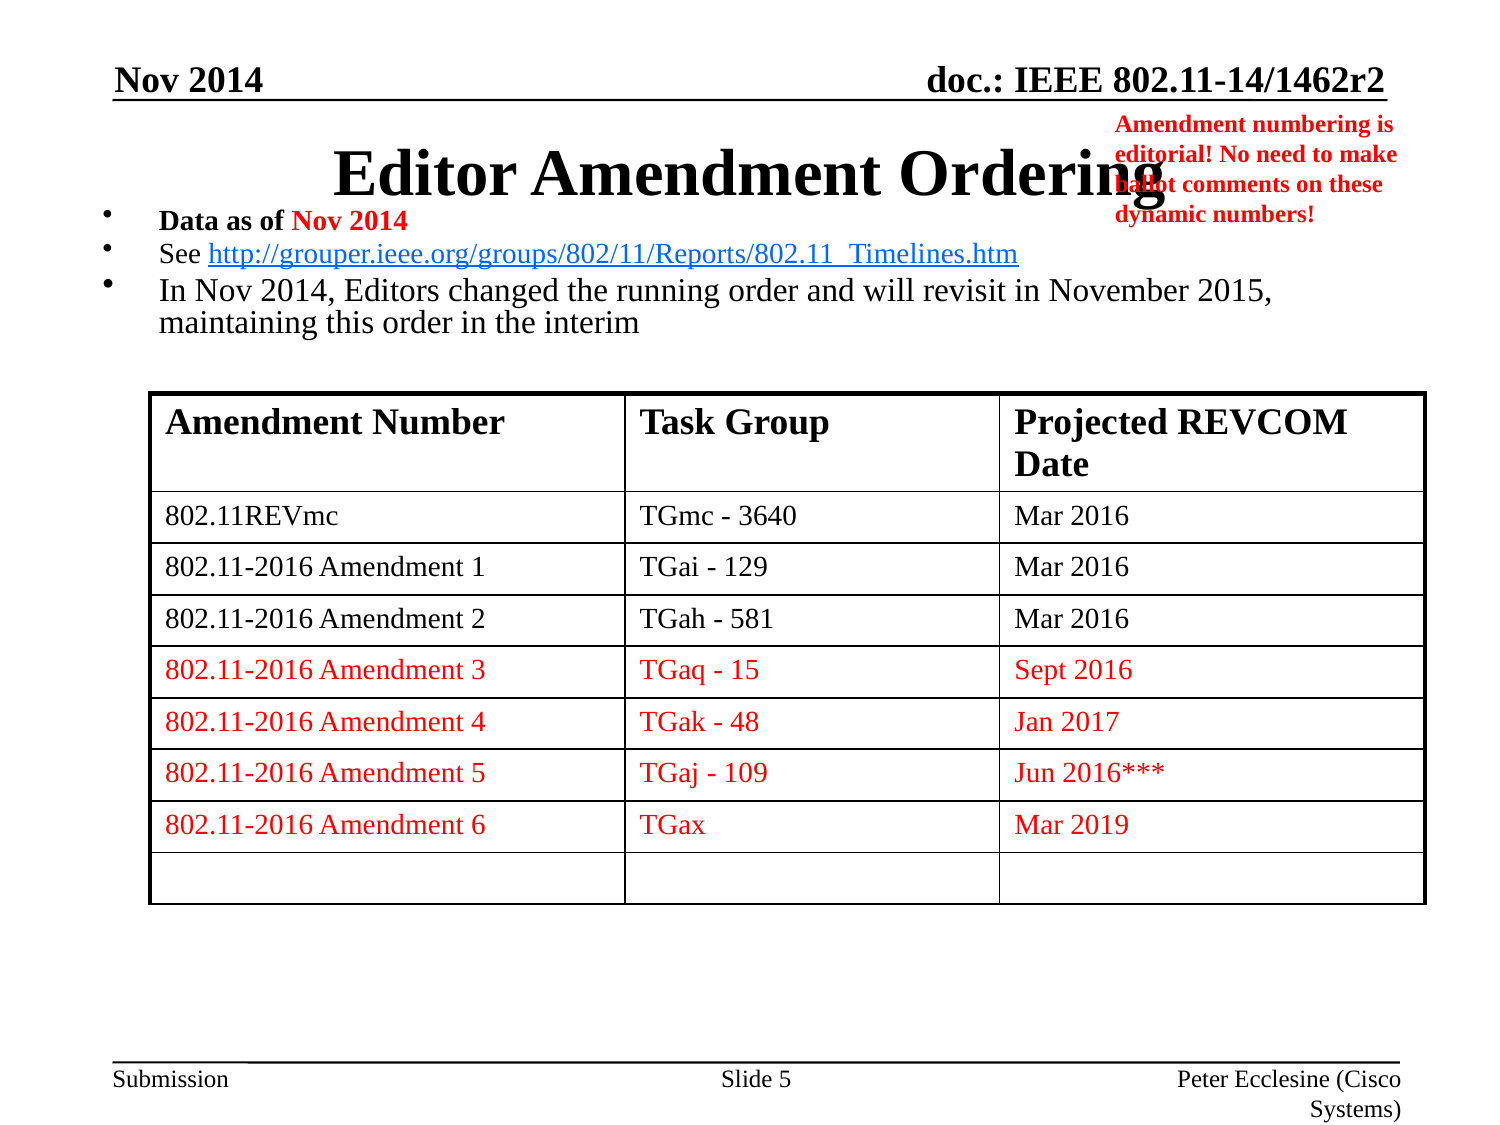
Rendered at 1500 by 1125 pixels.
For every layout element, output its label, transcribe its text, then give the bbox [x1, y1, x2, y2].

table_cell Sept 2016 [1000, 647, 1423, 697]
table_cell 802.11REVmc [152, 492, 624, 542]
table_cell Jun 2016*** [1000, 750, 1423, 800]
table_cell 802.11-2016 Amendment 4 [152, 699, 624, 748]
text_box Amendment numbering is editorial! No need to make ballot comments on these dynamic numbers! [1100, 99, 1425, 235]
table_header Amendment Number [152, 396, 624, 491]
footer Peter Ecclesine (Cisco Systems) [1164, 1061, 1402, 1093]
text_box Data as of Nov 2014 See http://grouper.ieee.org/groups/802/11/Reports/802.11_Timelines.htm In Nov 2014, Editors changed the running order and will revisit in November 2015, maintaining this order in the interim [87, 200, 1388, 388]
table_cell 802.11-2016 Amendment 2 [152, 596, 624, 645]
table_cell TGah - 581 [626, 596, 999, 645]
table_cell 802.11-2016 Amendment 6 [152, 802, 624, 852]
table_cell Mar 2016 [1000, 544, 1423, 594]
table_cell Mar 2016 [1000, 492, 1423, 542]
table_cell 802.11-2016 Amendment 1 [152, 544, 624, 594]
table_cell TGak - 48 [626, 699, 999, 748]
table_cell Mar 2016 [1000, 596, 1423, 645]
table_cell TGai - 129 [626, 544, 999, 594]
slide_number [114, 54, 272, 101]
table_cell [1000, 853, 1423, 903]
table_cell [152, 853, 624, 903]
slide_number Slide 5 [714, 1061, 798, 1093]
table_cell TGax [626, 802, 999, 852]
table_cell TGaj - 109 [626, 750, 999, 800]
table_cell 802.11-2016 Amendment 5 [152, 750, 624, 800]
table_cell 802.11-2016 Amendment 3 [152, 647, 624, 697]
table_cell Jan 2017 [1000, 699, 1423, 748]
table_cell [626, 853, 999, 903]
table_cell TGmc - 3640 [626, 492, 999, 542]
title Editor Amendment Ordering [112, 112, 1100, 200]
table_header Task Group [626, 396, 999, 491]
table_cell Mar 2019 [1000, 802, 1423, 852]
table_header Projected REVCOM Date [1000, 396, 1423, 491]
table_cell TGaq - 15 [626, 647, 999, 697]
